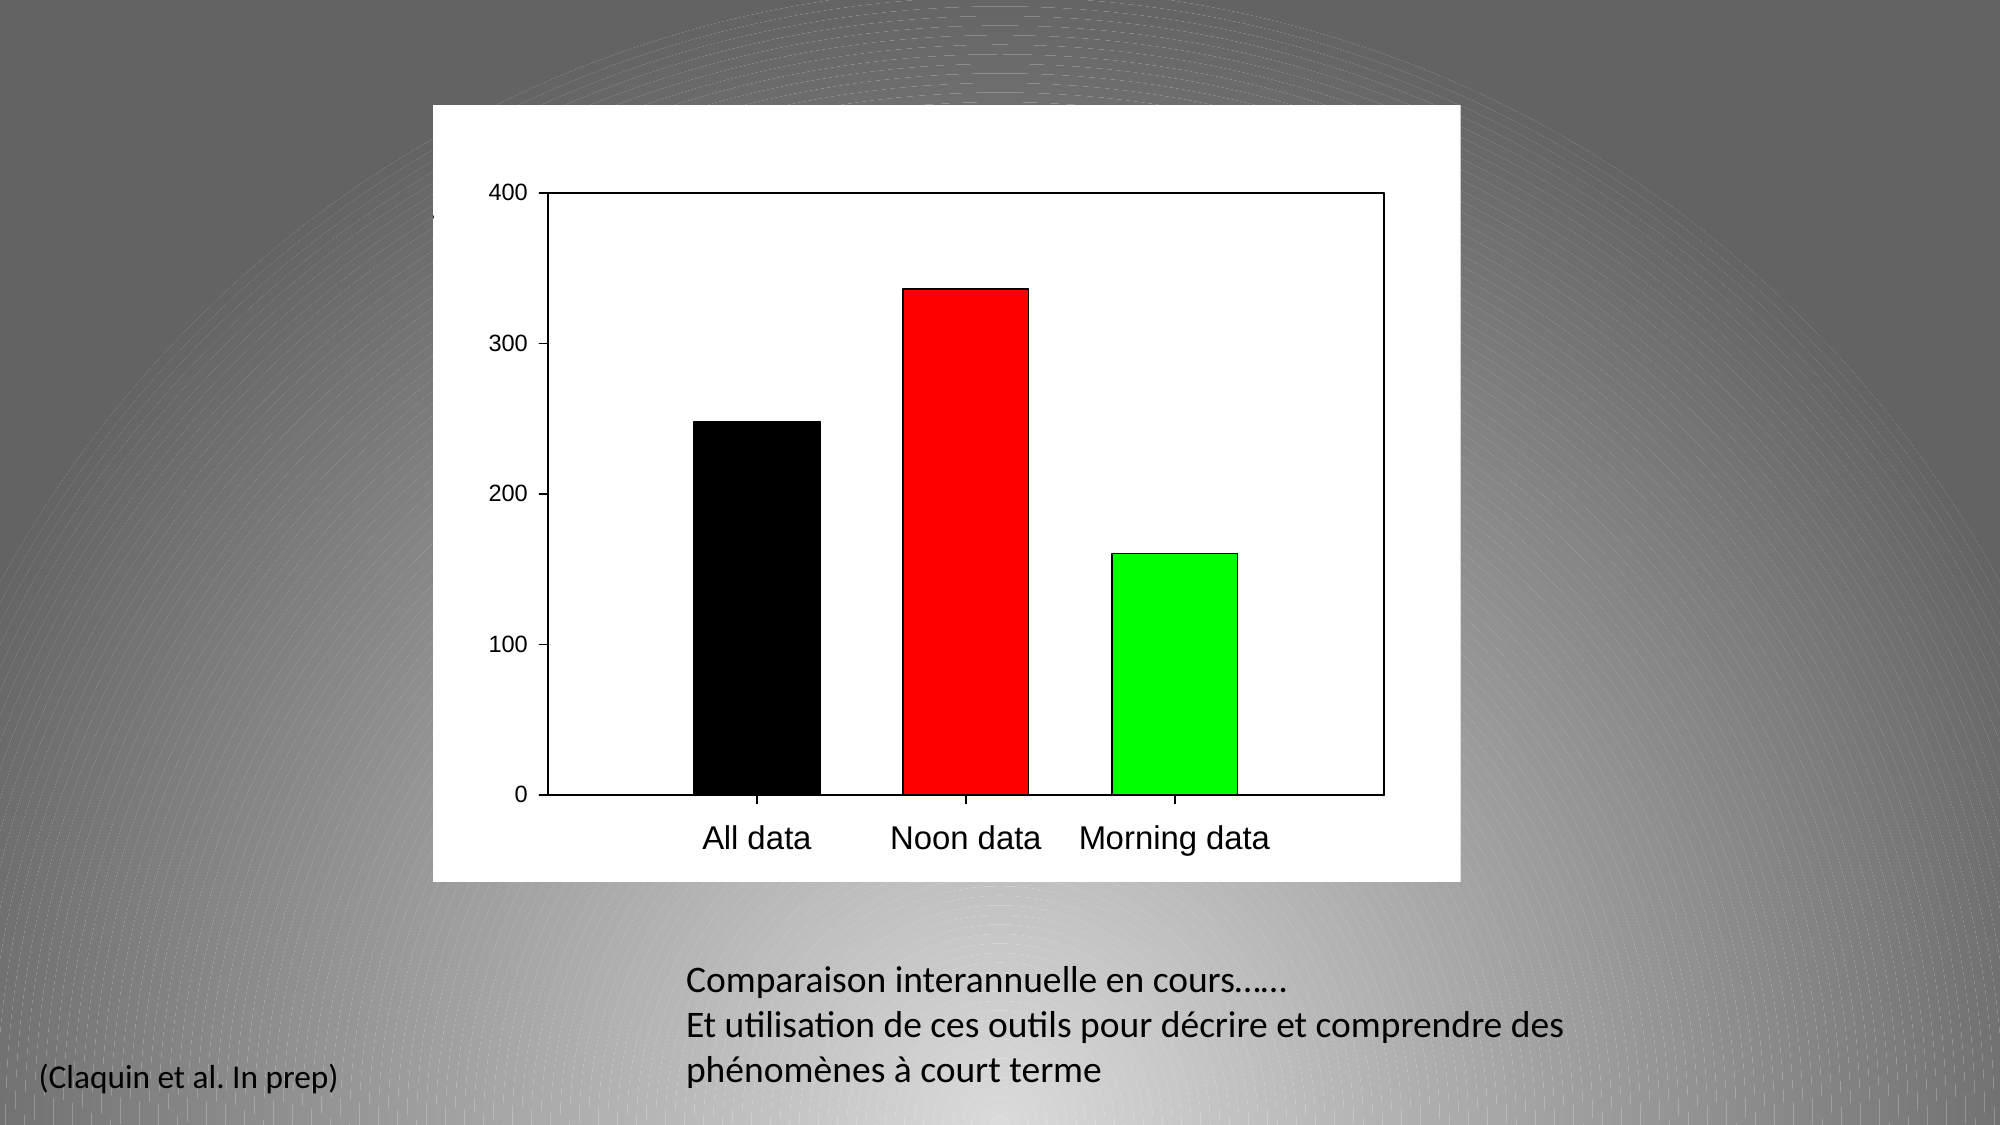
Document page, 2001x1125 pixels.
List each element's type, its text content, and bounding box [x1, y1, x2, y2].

text_box (Claquin et al. In prep) [23, 1047, 522, 1102]
picture [433, 104, 1461, 882]
text_box Comparaison interannuelle en cours…… Et utilisation de ces outils pour décrire et comprendre des phénomènes à court terme [671, 948, 1589, 1098]
